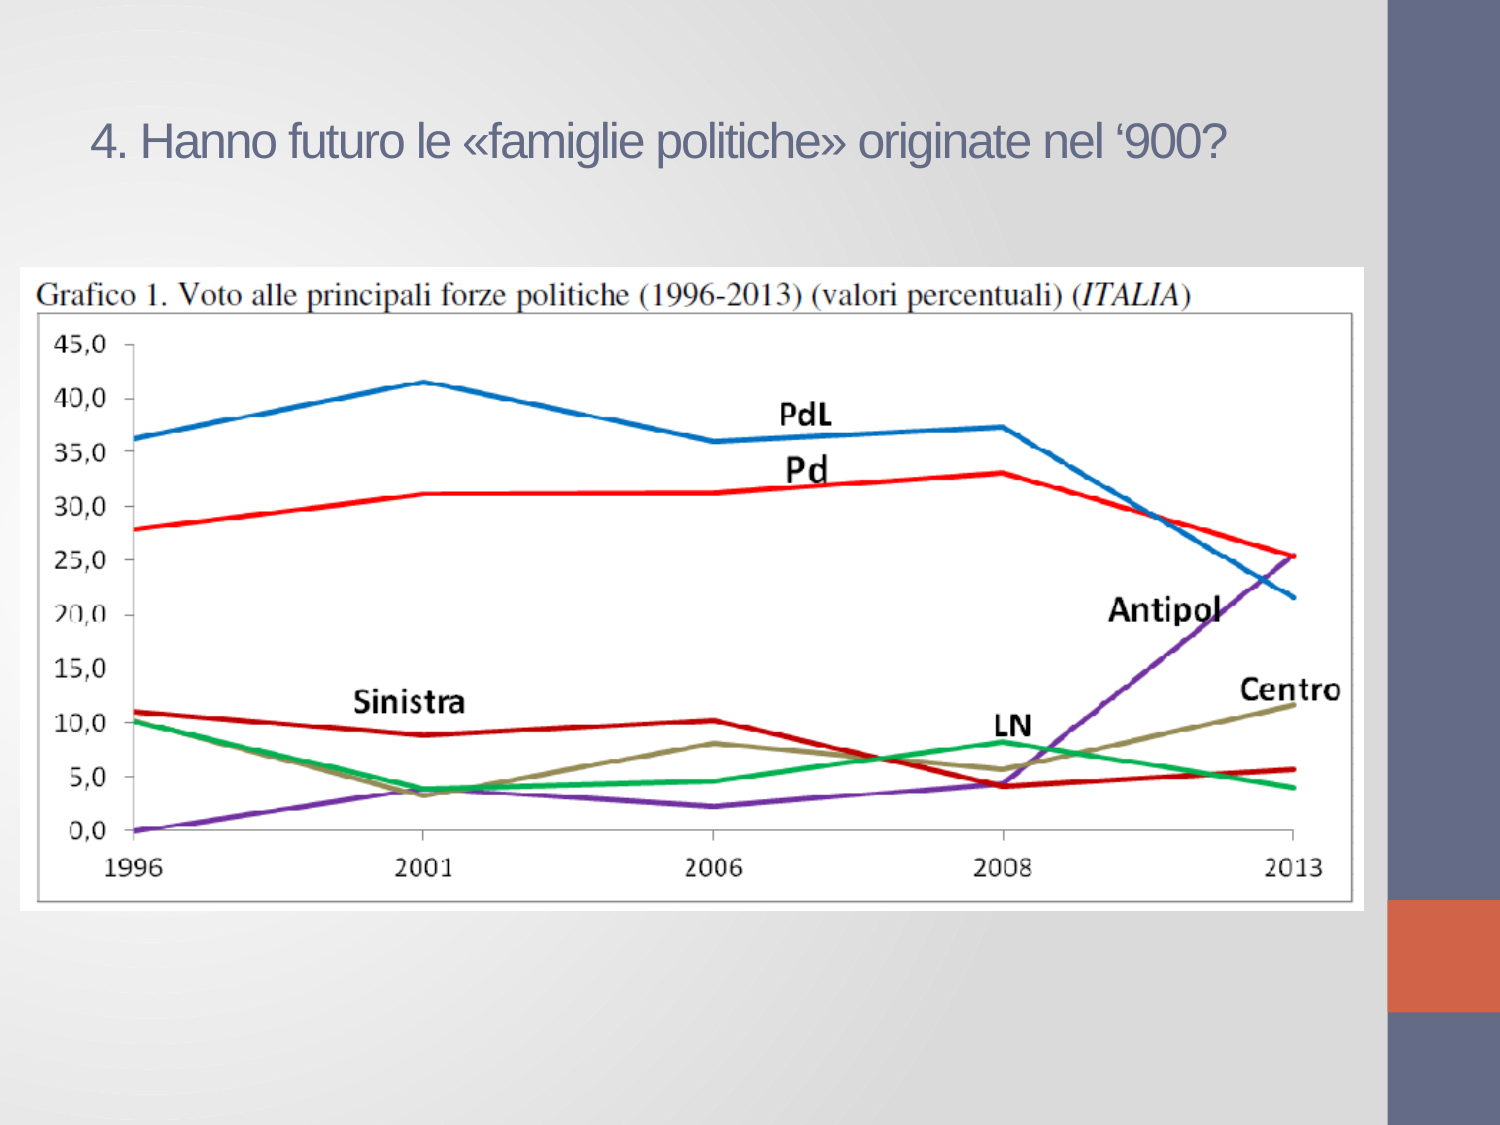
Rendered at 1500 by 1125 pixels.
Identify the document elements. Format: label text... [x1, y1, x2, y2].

picture [20, 266, 1365, 912]
title 4. Hanno futuro le «famiglie politiche» originate nel ‘900? [75, 45, 1325, 233]
